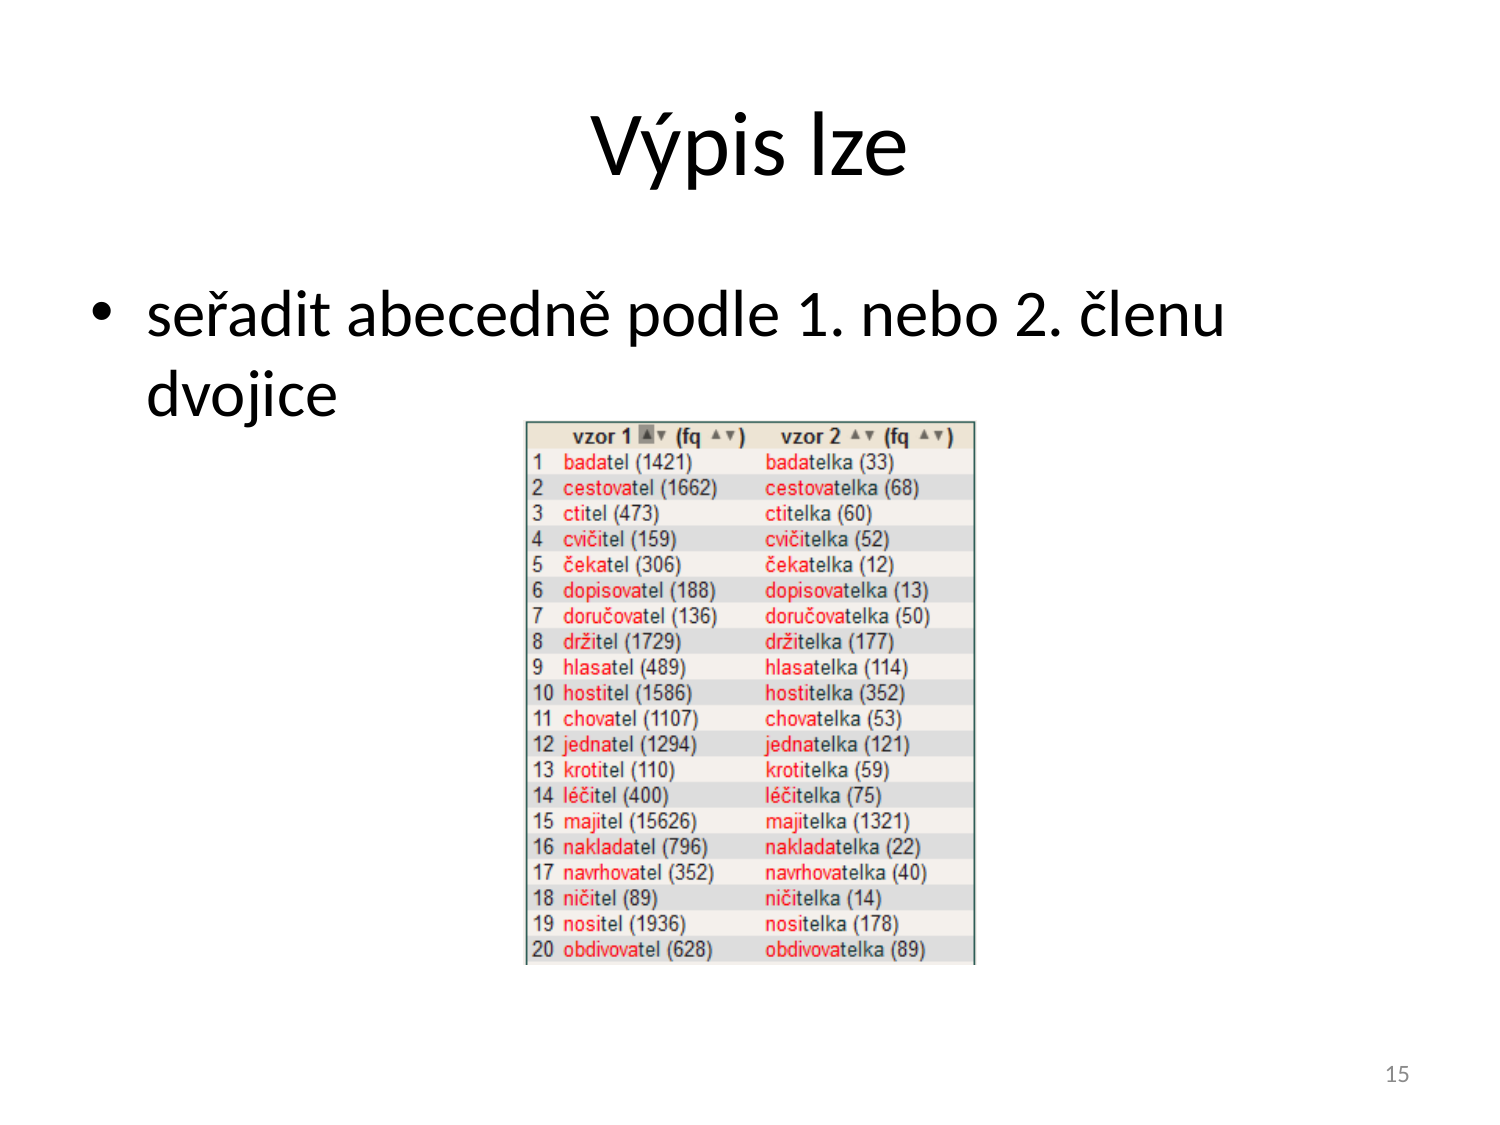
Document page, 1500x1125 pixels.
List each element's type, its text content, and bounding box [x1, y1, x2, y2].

list seřadit abecedně podle 1. nebo 2. členu dvojice [75, 262, 1425, 1005]
picture [523, 420, 977, 965]
slide_number 15 [1074, 1042, 1425, 1103]
title Výpis lze [75, 45, 1425, 233]
